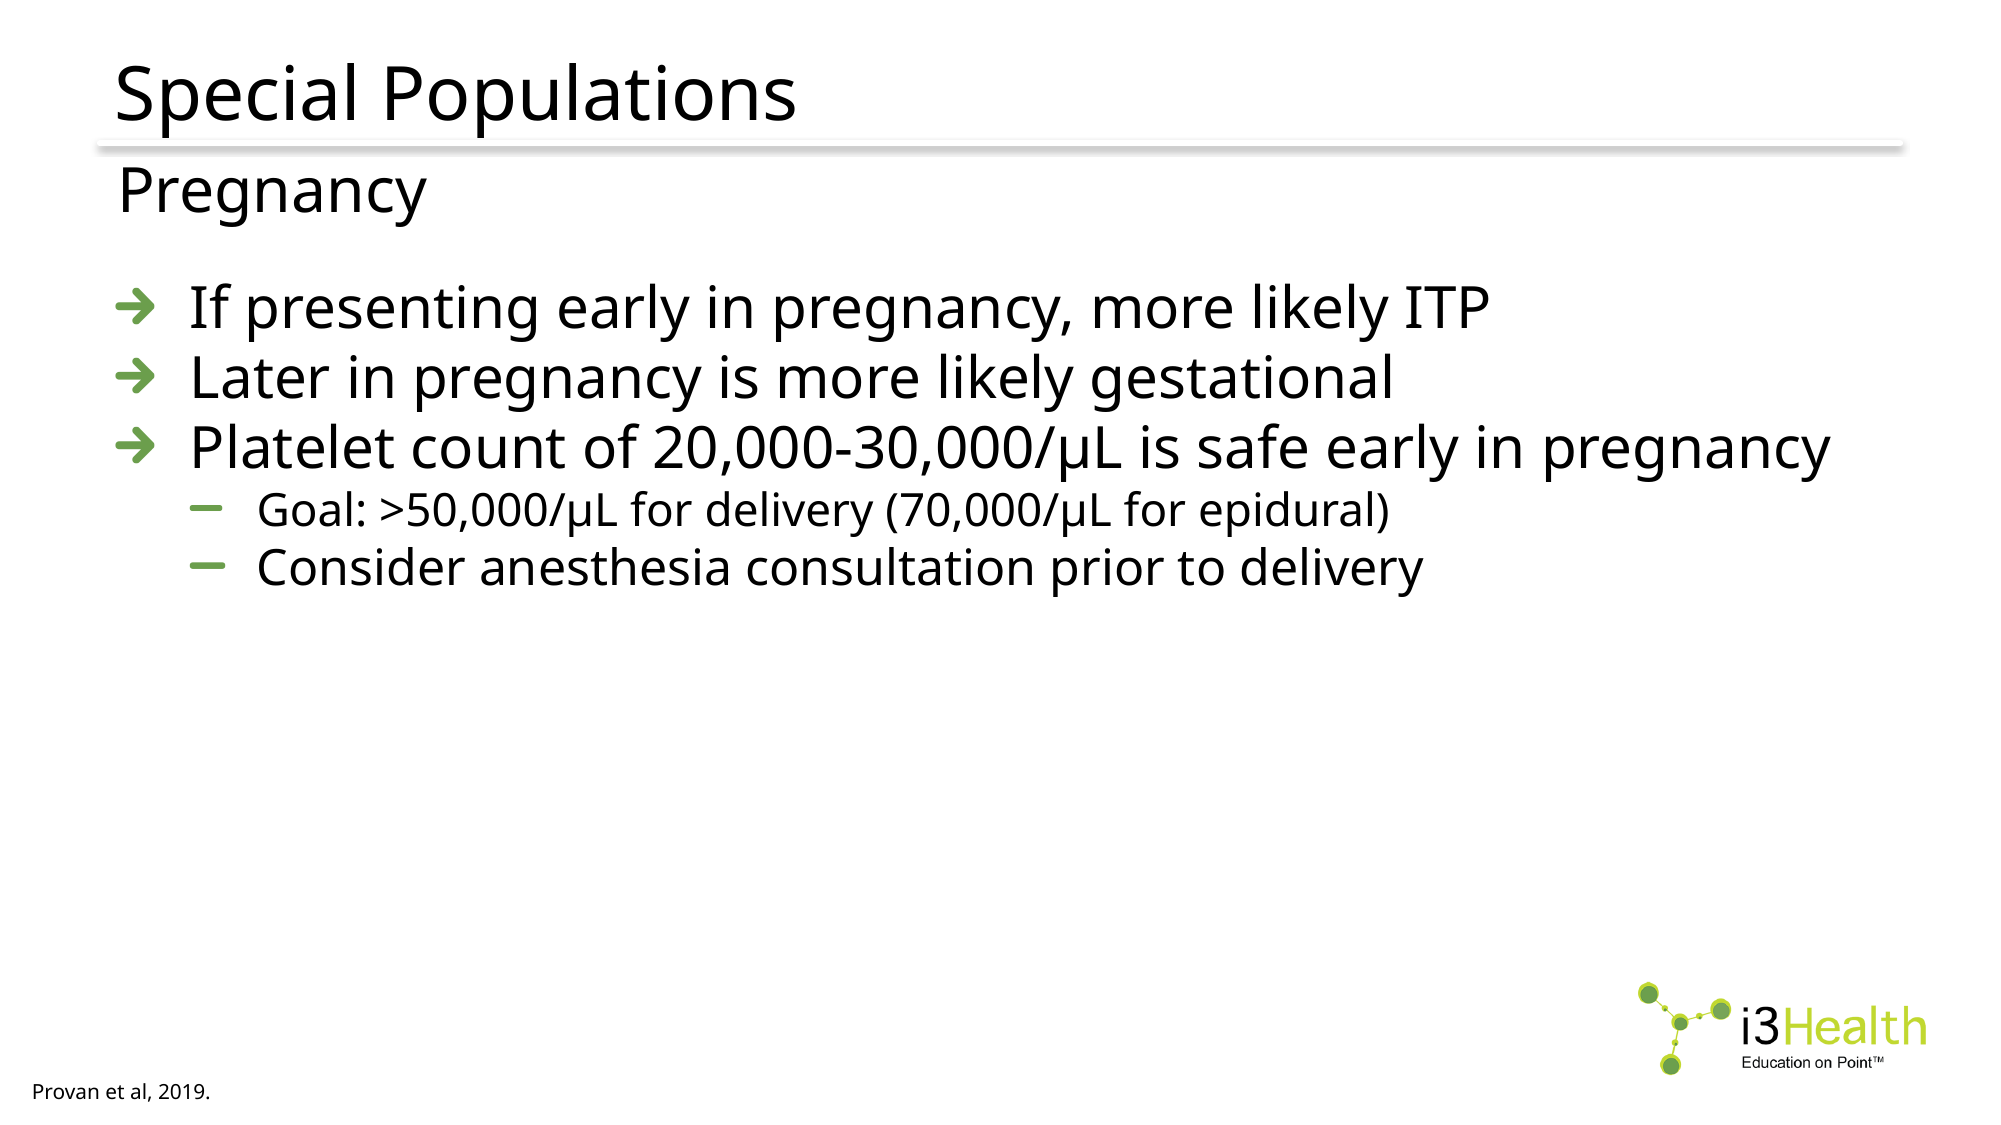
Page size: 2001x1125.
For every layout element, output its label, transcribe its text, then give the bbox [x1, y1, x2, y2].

list Pregnancy [102, 142, 1903, 222]
picture [114, 285, 156, 327]
picture [114, 355, 156, 396]
list Provan et al, 2019. [31, 1078, 218, 1104]
picture [189, 491, 223, 524]
picture [189, 547, 226, 583]
picture [114, 424, 156, 466]
list If presenting early in pregnancy, more likely ITP Later in pregnancy is more likely gestational Platelet count of 20,000-30,000/µL is safe early in pregnancy Goal: >50,000/µL for delivery (70,000/µL for epidural) Consider anesthesia consultation prior to delivery [99, 263, 1900, 981]
picture [1564, 977, 2000, 1087]
title Special Populations [99, 37, 1900, 144]
